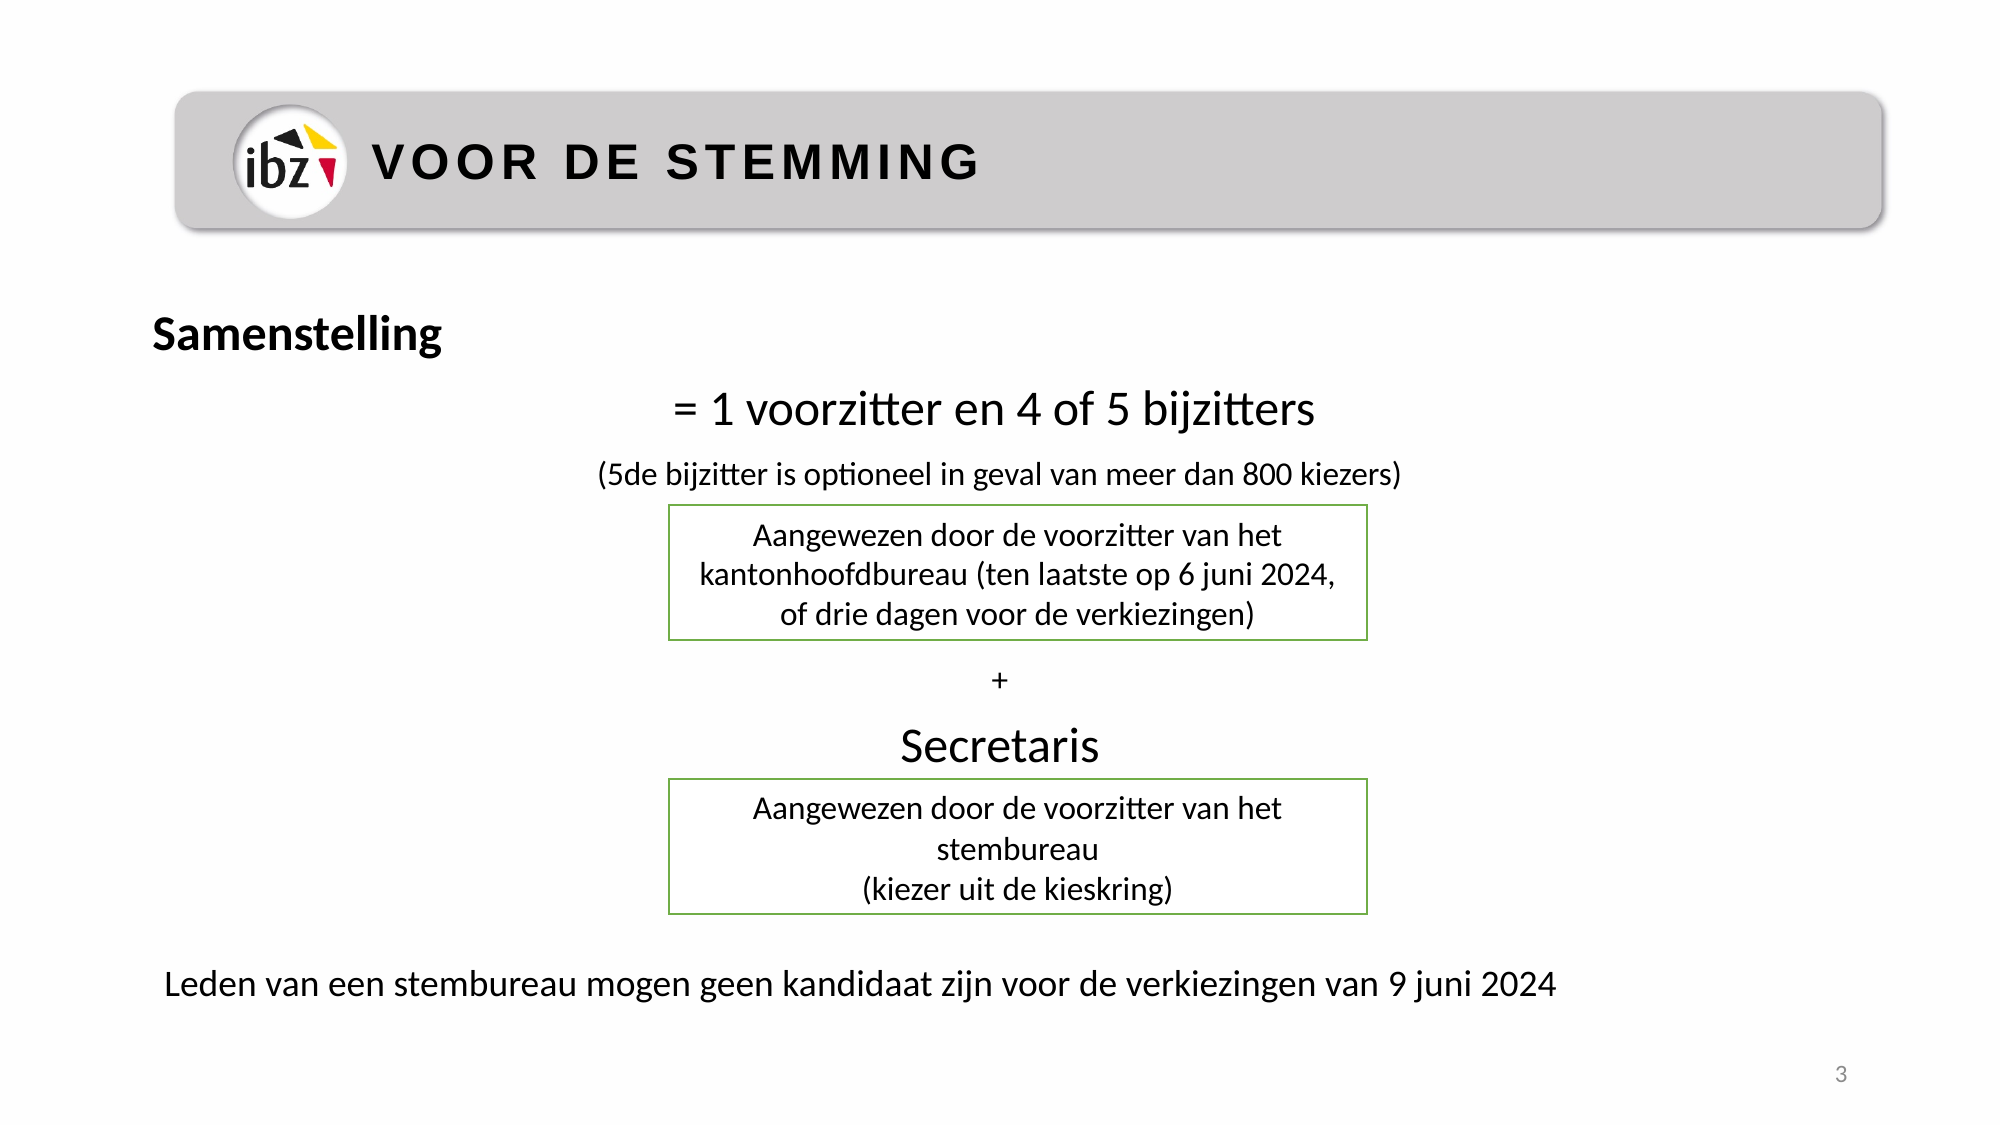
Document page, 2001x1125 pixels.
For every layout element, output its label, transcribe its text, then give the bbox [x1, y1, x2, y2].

picture [168, 85, 1894, 241]
text_box Aangewezen door de voorzitter van het stembureau (kiezer uit de kieskring) [668, 778, 1368, 915]
text_box Leden van een stembureau mogen geen kandidaat zijn voor de verkiezingen van 9 juni 2024 [149, 951, 1913, 1101]
list Samenstelling = 1 voorzitter en 4 of 5 bijzitters (5de bijzitter is optioneel in geval van meer dan 800 kiezers) + Secretaris [137, 299, 1863, 1014]
text_box Aangewezen door de voorzitter van het kantonhoofdbureau (ten laatste op 6 juni 2024, of drie dagen voor de verkiezingen) [668, 504, 1368, 641]
